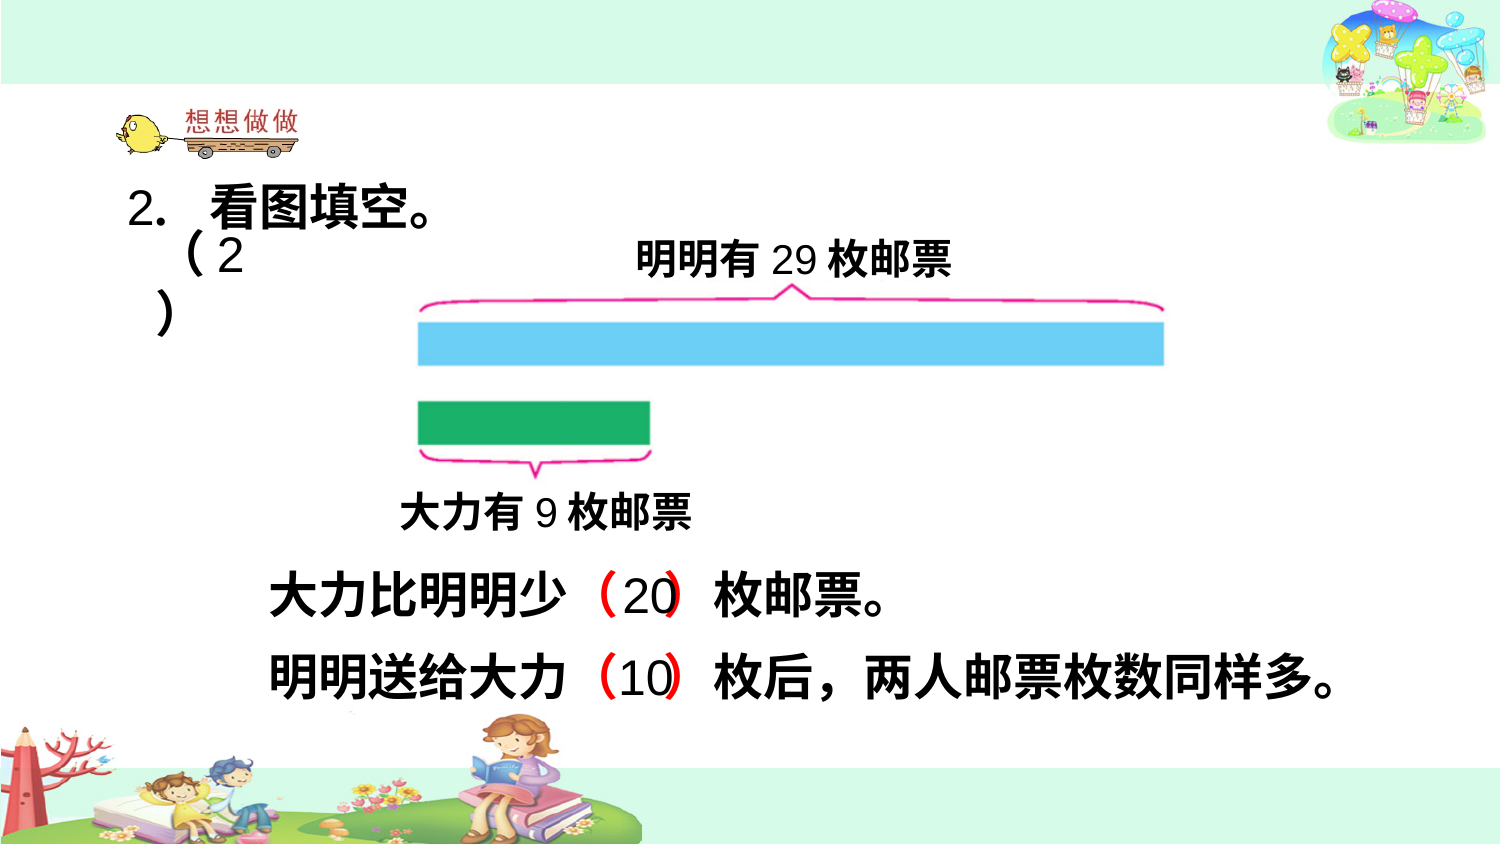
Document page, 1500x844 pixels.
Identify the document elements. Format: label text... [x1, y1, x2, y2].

text_box [519, 639, 579, 711]
text_box 20 [590, 557, 710, 630]
text_box 明明送给大力（ ）枚后，两人邮票枚数同样多。 [253, 634, 1353, 718]
text_box 2. 看图填空。 [112, 163, 432, 247]
text_box 明明有29枚邮票 [602, 228, 987, 278]
text_box 大力比明明少（ ）枚邮票。 [253, 551, 939, 634]
text_box （2） [140, 246, 271, 318]
text_box 10 [598, 639, 694, 712]
text_box 大力有9枚邮票 [354, 480, 739, 540]
picture [0, 0, 1500, 844]
